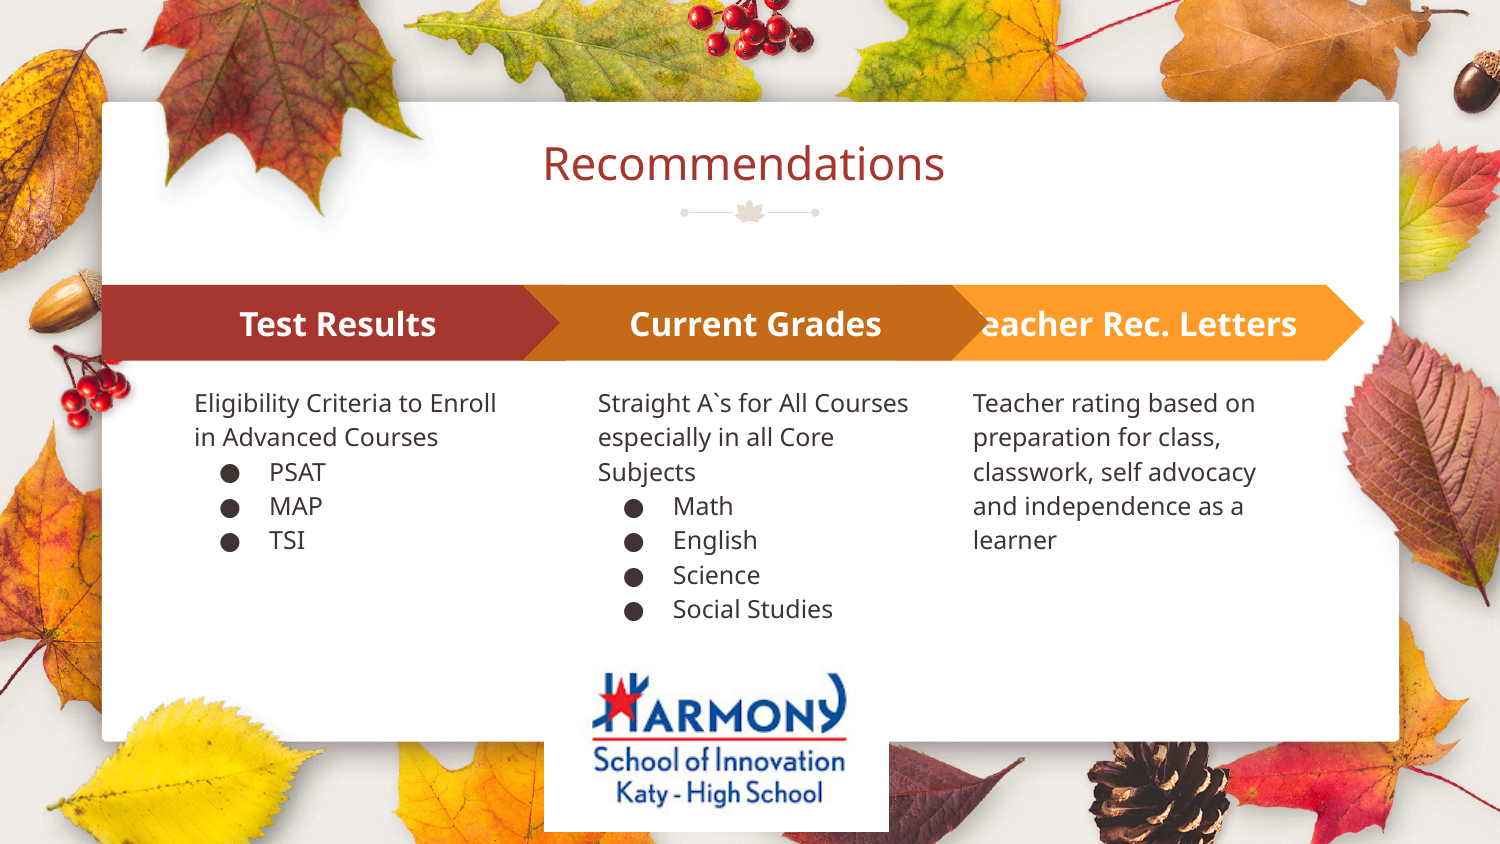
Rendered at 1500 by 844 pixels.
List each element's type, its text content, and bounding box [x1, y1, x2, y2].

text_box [990, 284, 1365, 679]
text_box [101, 284, 521, 679]
title Recommendations [161, 101, 1339, 229]
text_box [522, 284, 990, 679]
picture [0, 0, 1500, 844]
